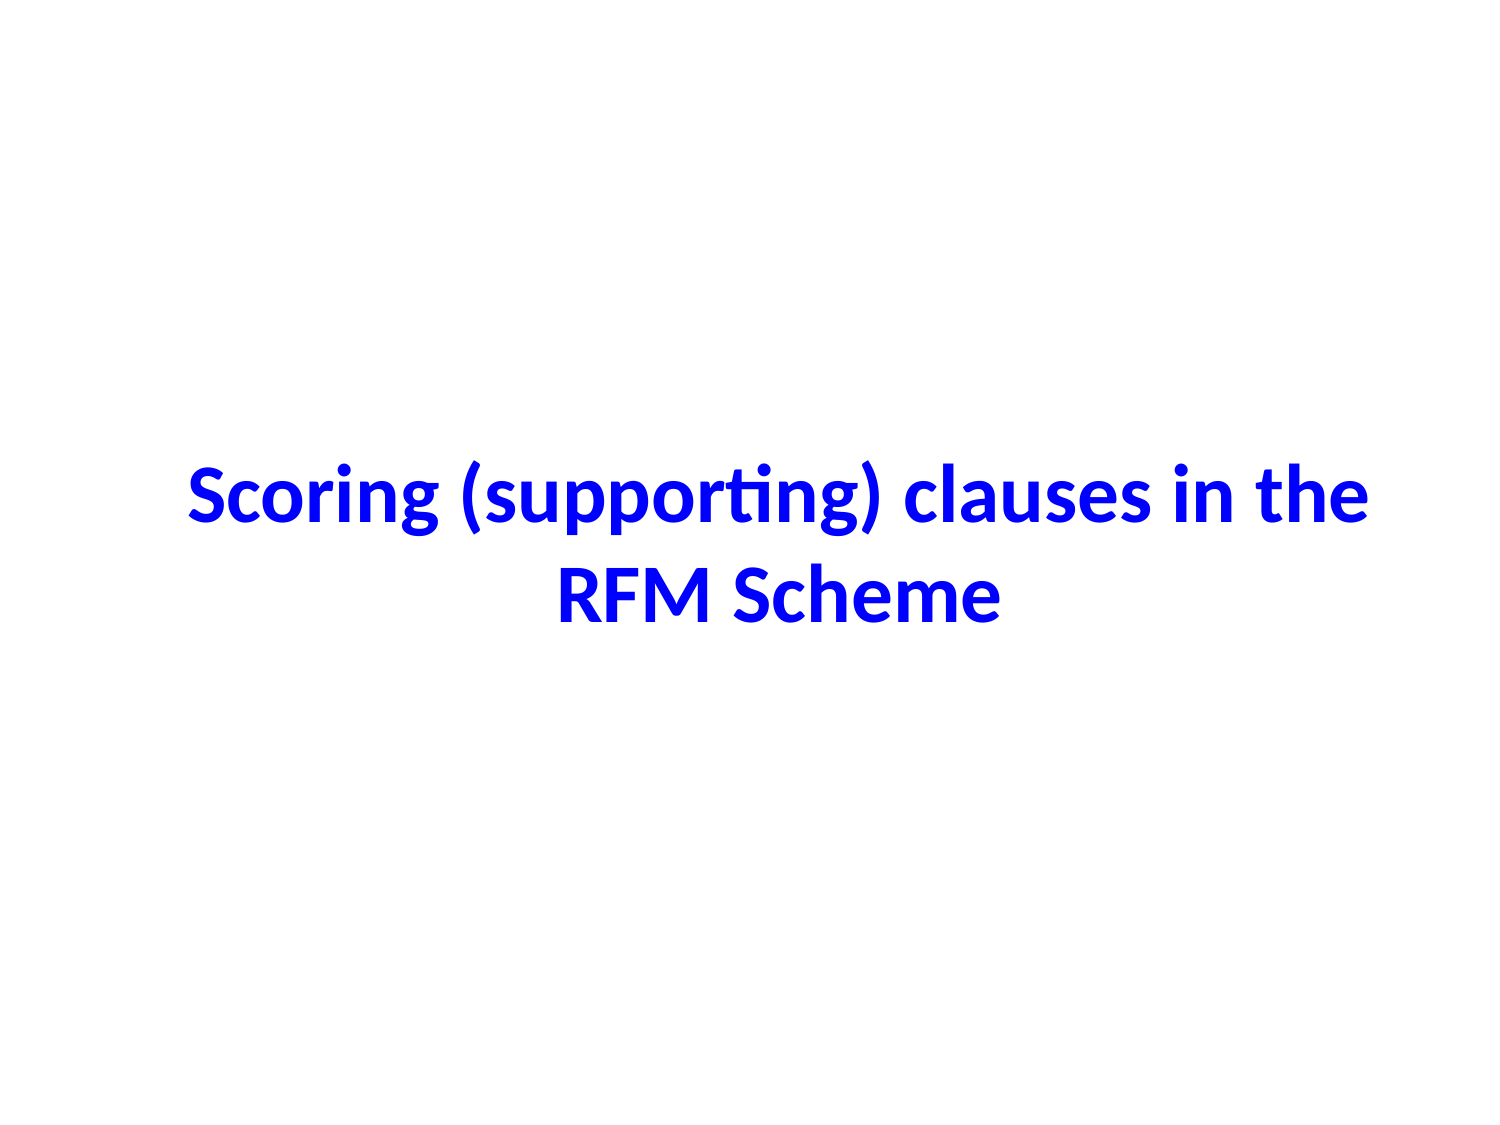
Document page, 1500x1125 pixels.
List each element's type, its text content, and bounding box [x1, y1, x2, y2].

title Scoring (supporting) clauses in the RFM Scheme [88, 420, 1471, 658]
